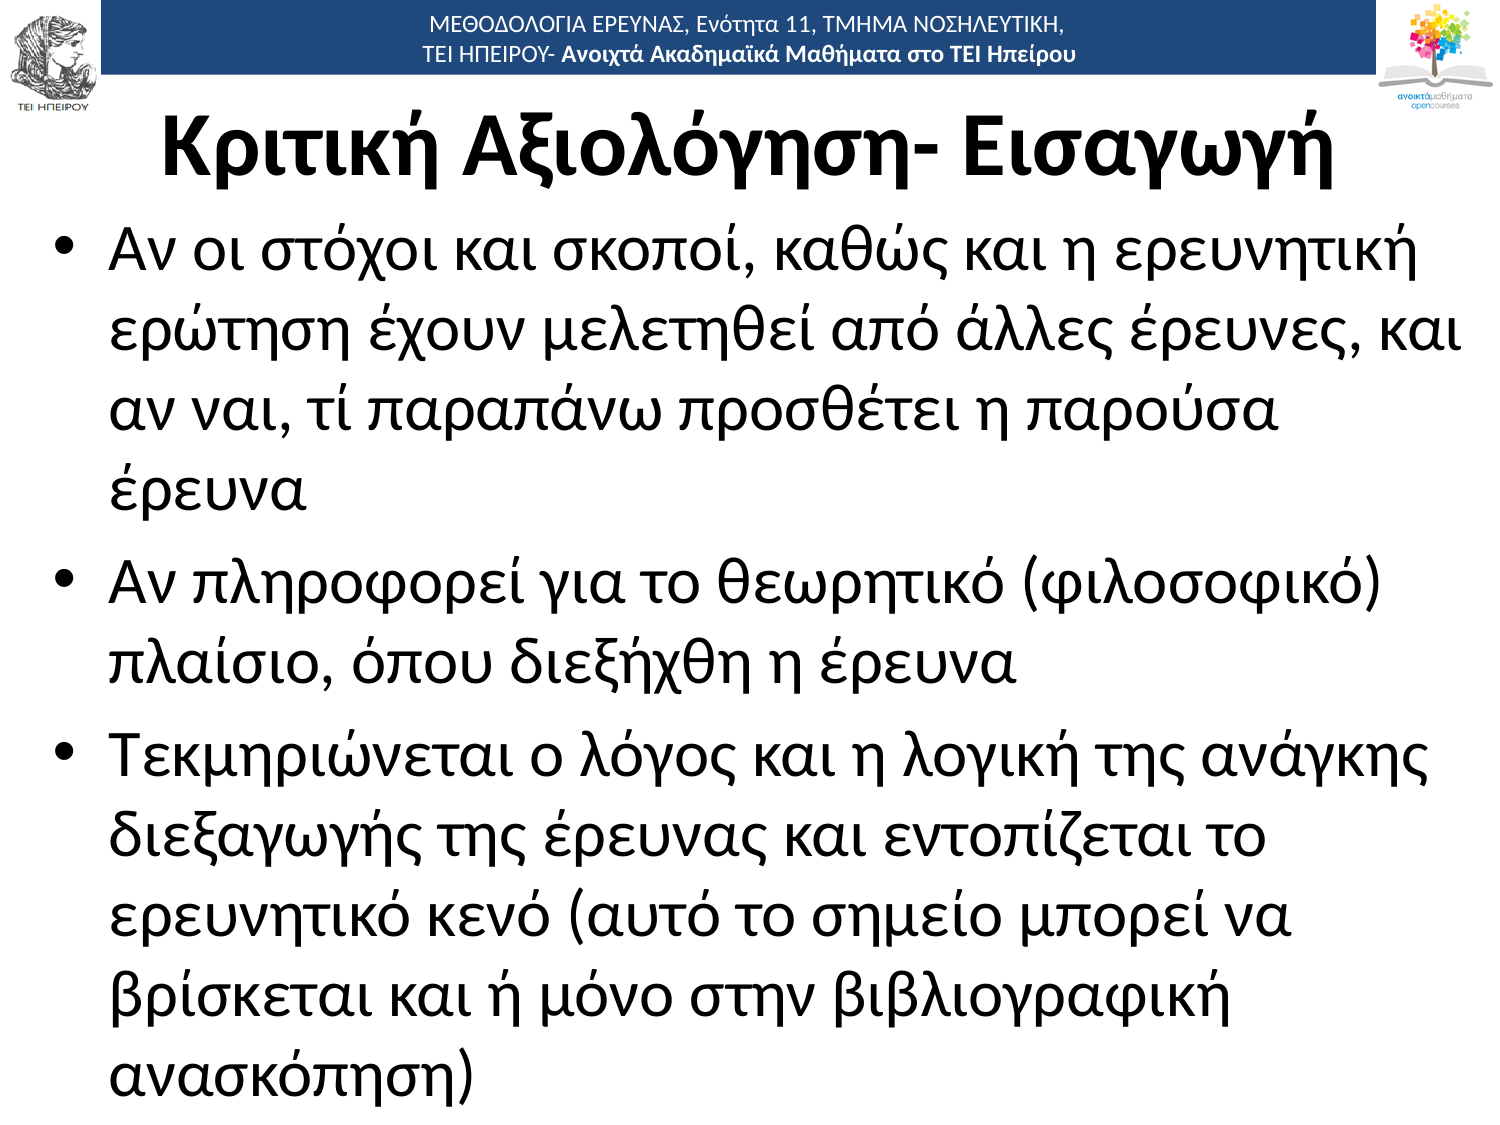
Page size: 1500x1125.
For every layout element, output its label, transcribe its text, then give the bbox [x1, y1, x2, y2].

picture [0, 0, 101, 114]
text_box ΜΕΘΟΔΟΛΟΓΙΑ ΕΡΕΥΝΑΣ, Ενότητα 11, ΤΜΗΜΑ ΝΟΣΗΛΕΥΤΙΚΗ, ΤΕΙ ΗΠΕΙΡΟΥ- Ανοιχτά Ακαδημαϊκά Μαθήματα στο ΤΕΙ Ηπείρου [101, 0, 1373, 75]
title Κριτική Αξιολόγηση- Εισαγωγή [75, 75, 1425, 196]
list Αν οι στόχοι και σκοποί, καθώς και η ερευνητική ερώτηση έχουν μελετηθεί από άλλες έρευνες, και αν ναι, τί παραπάνω προσθέτει η παρούσα έρευνα Αν πληροφορεί για το θεωρητικό (φιλοσοφικό) πλαίσιο, όπου διεξήχθη η έρευνα Τεκμηριώνεται ο λόγος και η λογική της ανάγκης διεξαγωγής της έρευνας και εντοπίζεται το ερευνητικό κενό (αυτό το σημείο μπορεί να βρίσκεται και ή μόνο στην βιβλιογραφική ανασκόπηση) [37, 196, 1500, 834]
picture [1375, 0, 1500, 114]
